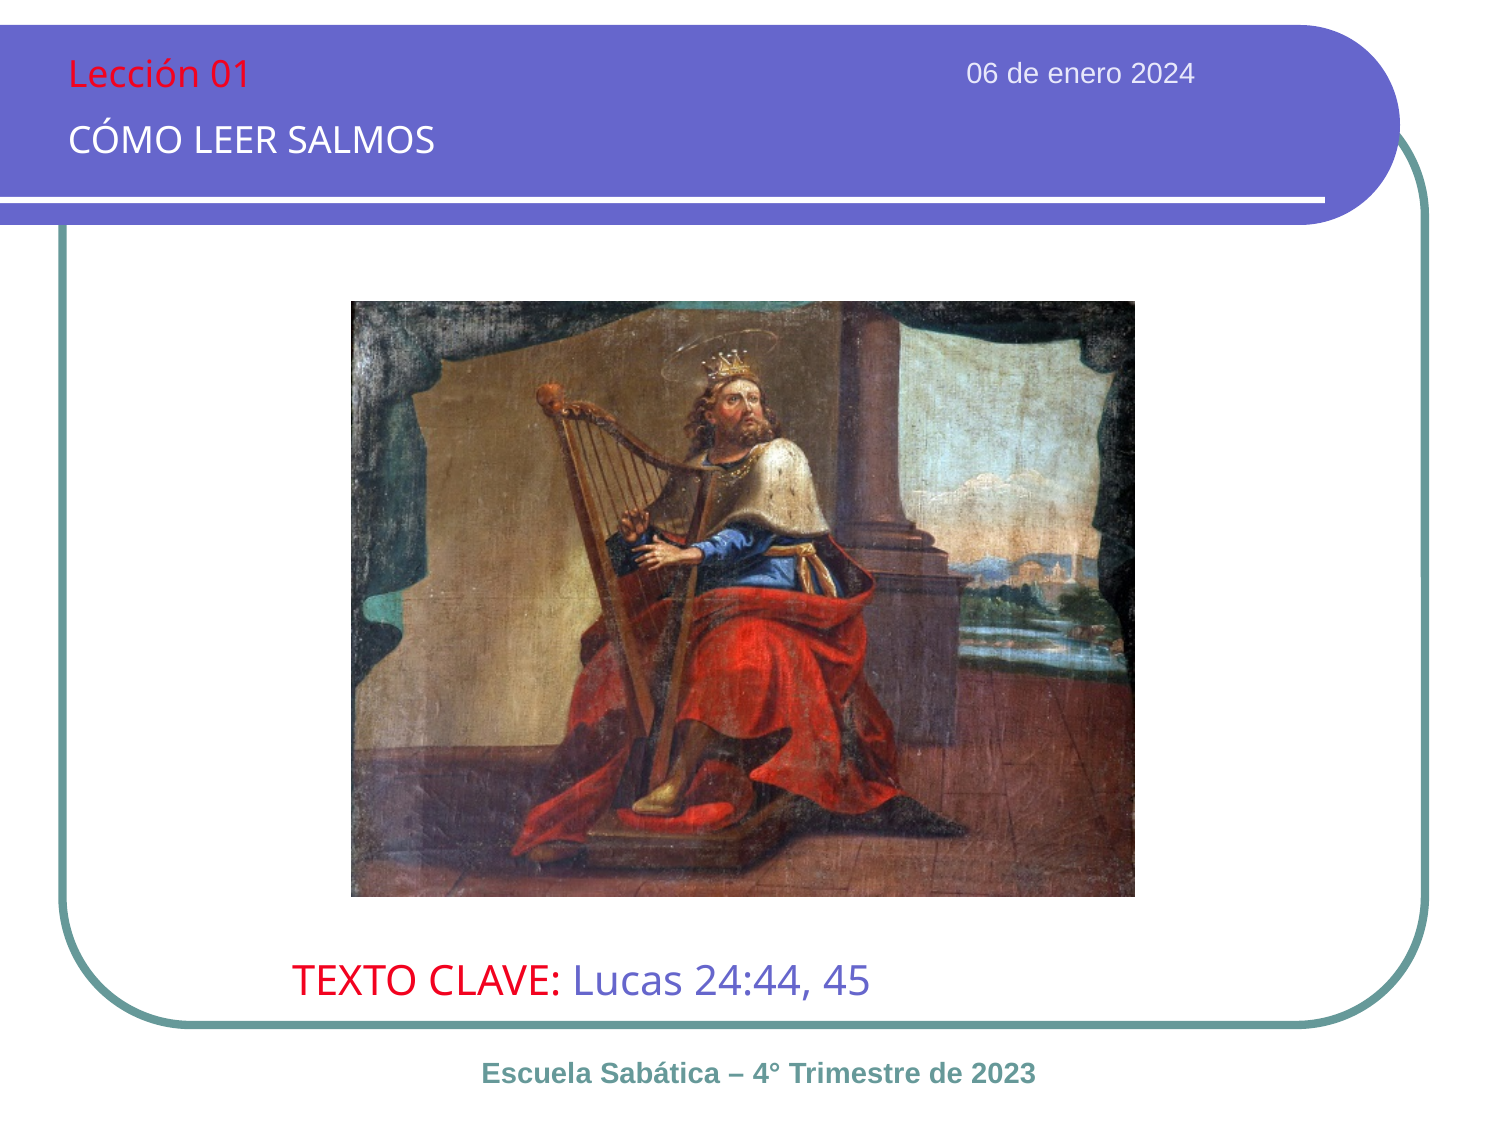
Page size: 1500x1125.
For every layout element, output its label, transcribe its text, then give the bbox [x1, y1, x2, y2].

text_box CÓMO LEER SALMOS [53, 108, 1322, 169]
text_box 06 de enero 2024 [796, 46, 1211, 97]
picture [351, 301, 1135, 897]
text_box Escuela Sabática – 4° Trimestre de 2023 [335, 1046, 1183, 1097]
text_box Lección 01 [53, 42, 313, 103]
text_box TEXTO CLAVE: Lucas 24:44, 45 [277, 946, 1211, 1012]
